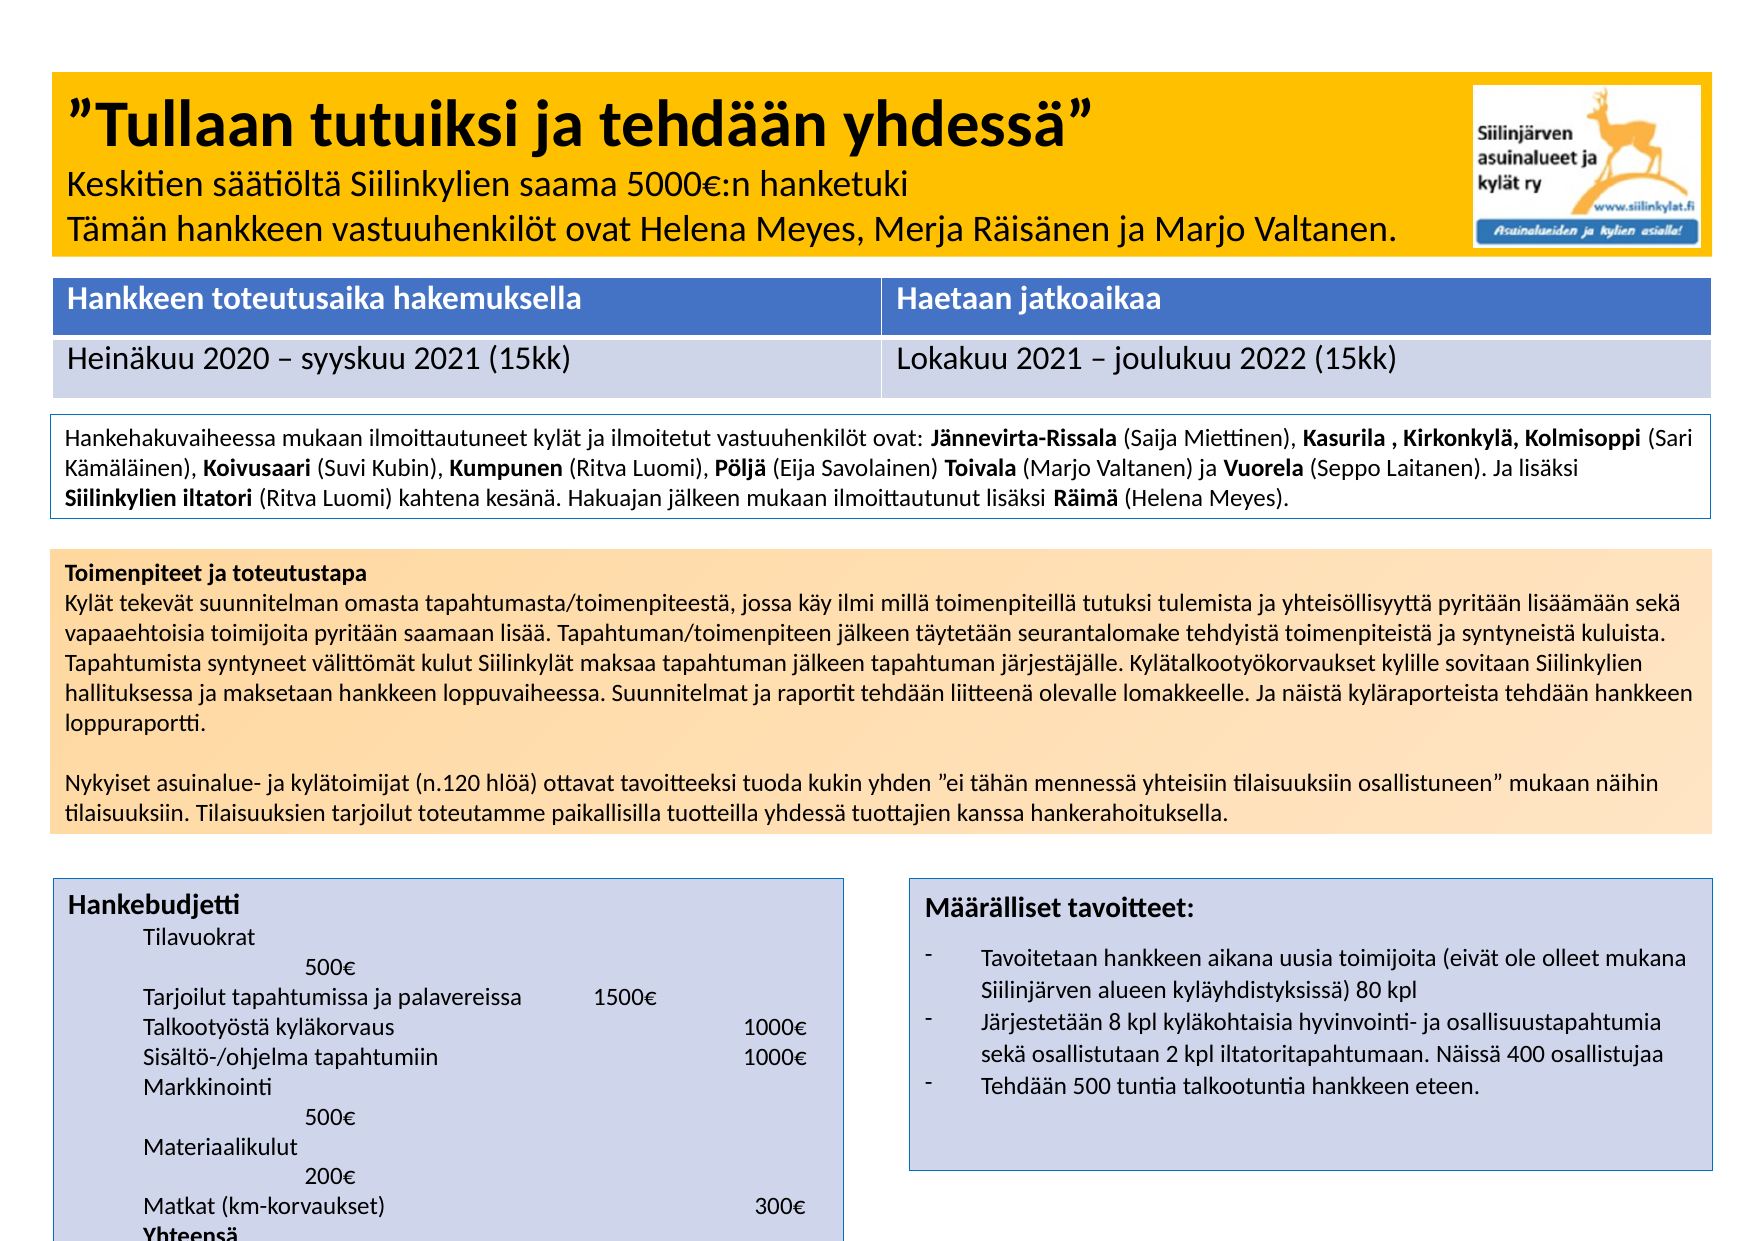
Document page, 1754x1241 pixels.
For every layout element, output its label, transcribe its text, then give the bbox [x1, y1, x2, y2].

picture [1473, 85, 1701, 248]
table_header Haetaan jatkoaikaa [882, 278, 1711, 335]
text_box Määrälliset tavoitteet: Tavoitetaan hankkeen aikana uusia toimijoita (eivät ole olleet mukana Siilinjärven alueen kyläyhdistyksissä) 80 kpl Järjestetään 8 kpl kyläkohtaisia hyvinvointi- ja osallisuustapahtumia sekä osallistutaan 2 kpl iltatoritapahtumaan. Näissä 400 osallistujaa Tehdään 500 tuntia talkootuntia hankkeen eteen. [909, 878, 1713, 1171]
table_header Hankkeen toteutusaika hakemuksella [53, 278, 881, 335]
table_cell Heinäkuu 2020 – syyskuu 2021 (15kk) [53, 340, 881, 398]
text_box Hankebudjetti Tilavuokrat 500€ Tarjoilut tapahtumissa ja palavereissa 1500€ Talkootyöstä kyläkorvaus 1000€ Sisältö-/ohjelma tapahtumiin 1000€ Markkinointi 500€ Materiaalikulut 200€ Matkat (km-korvaukset) 300€ Yhteensä 5000€ [53, 878, 844, 1241]
table_cell Lokakuu 2021 – joulukuu 2022 (15kk) [882, 340, 1711, 398]
text_box ”Tullaan tutuiksi ja tehdään yhdessä” Keskitien säätiöltä Siilinkylien saama 5000€:n hanketuki Tämän hankkeen vastuuhenkilöt ovat Helena Meyes, Merja Räisänen ja Marjo Valtanen. [52, 72, 1713, 257]
text_box Toimenpiteet ja toteutustapa Kylät tekevät suunnitelman omasta tapahtumasta/toimenpiteestä, jossa käy ilmi millä toimenpiteillä tutuksi tulemista ja yhteisöllisyyttä pyritään lisäämään sekä vapaaehtoisia toimijoita pyritään saamaan lisää. Tapahtuman/toimenpiteen jälkeen täytetään seurantalomake tehdyistä toimenpiteistä ja syntyneistä kuluista. Tapahtumista syntyneet välittömät kulut Siilinkylät maksaa tapahtuman jälkeen tapahtuman järjestäjälle. Kylätalkootyökorvaukset kylille sovitaan Siilinkylien hallituksessa ja maksetaan hankkeen loppuvaiheessa. Suunnitelmat ja raportit tehdään liitteenä olevalle lomakkeelle. Ja näistä kyläraporteista tehdään hankkeen loppuraportti. Nykyiset asuinalue- ja kylätoimijat (n.120 hlöä) ottavat tavoitteeksi tuoda kukin yhden ”ei tähän mennessä yhteisiin tilaisuuksiin osallistuneen” mukaan näihin tilaisuuksiin. Tilaisuuksien tarjoilut toteutamme paikallisilla tuotteilla yhdessä tuottajien kanssa hankerahoituksella. [50, 549, 1713, 834]
text_box Hankehakuvaiheessa mukaan ilmoittautuneet kylät ja ilmoitetut vastuuhenkilöt ovat: Jännevirta-Rissala (Saija Miettinen), Kasurila , Kirkonkylä, Kolmisoppi (Sari Kämäläinen), Koivusaari (Suvi Kubin), Kumpunen (Ritva Luomi), Pöljä (Eija Savolainen) Toivala (Marjo Valtanen) ja Vuorela (Seppo Laitanen). Ja lisäksi Siilinkylien iltatori (Ritva Luomi) kahtena kesänä. Hakuajan jälkeen mukaan ilmoittautunut lisäksi Räimä (Helena Meyes). [50, 414, 1711, 519]
